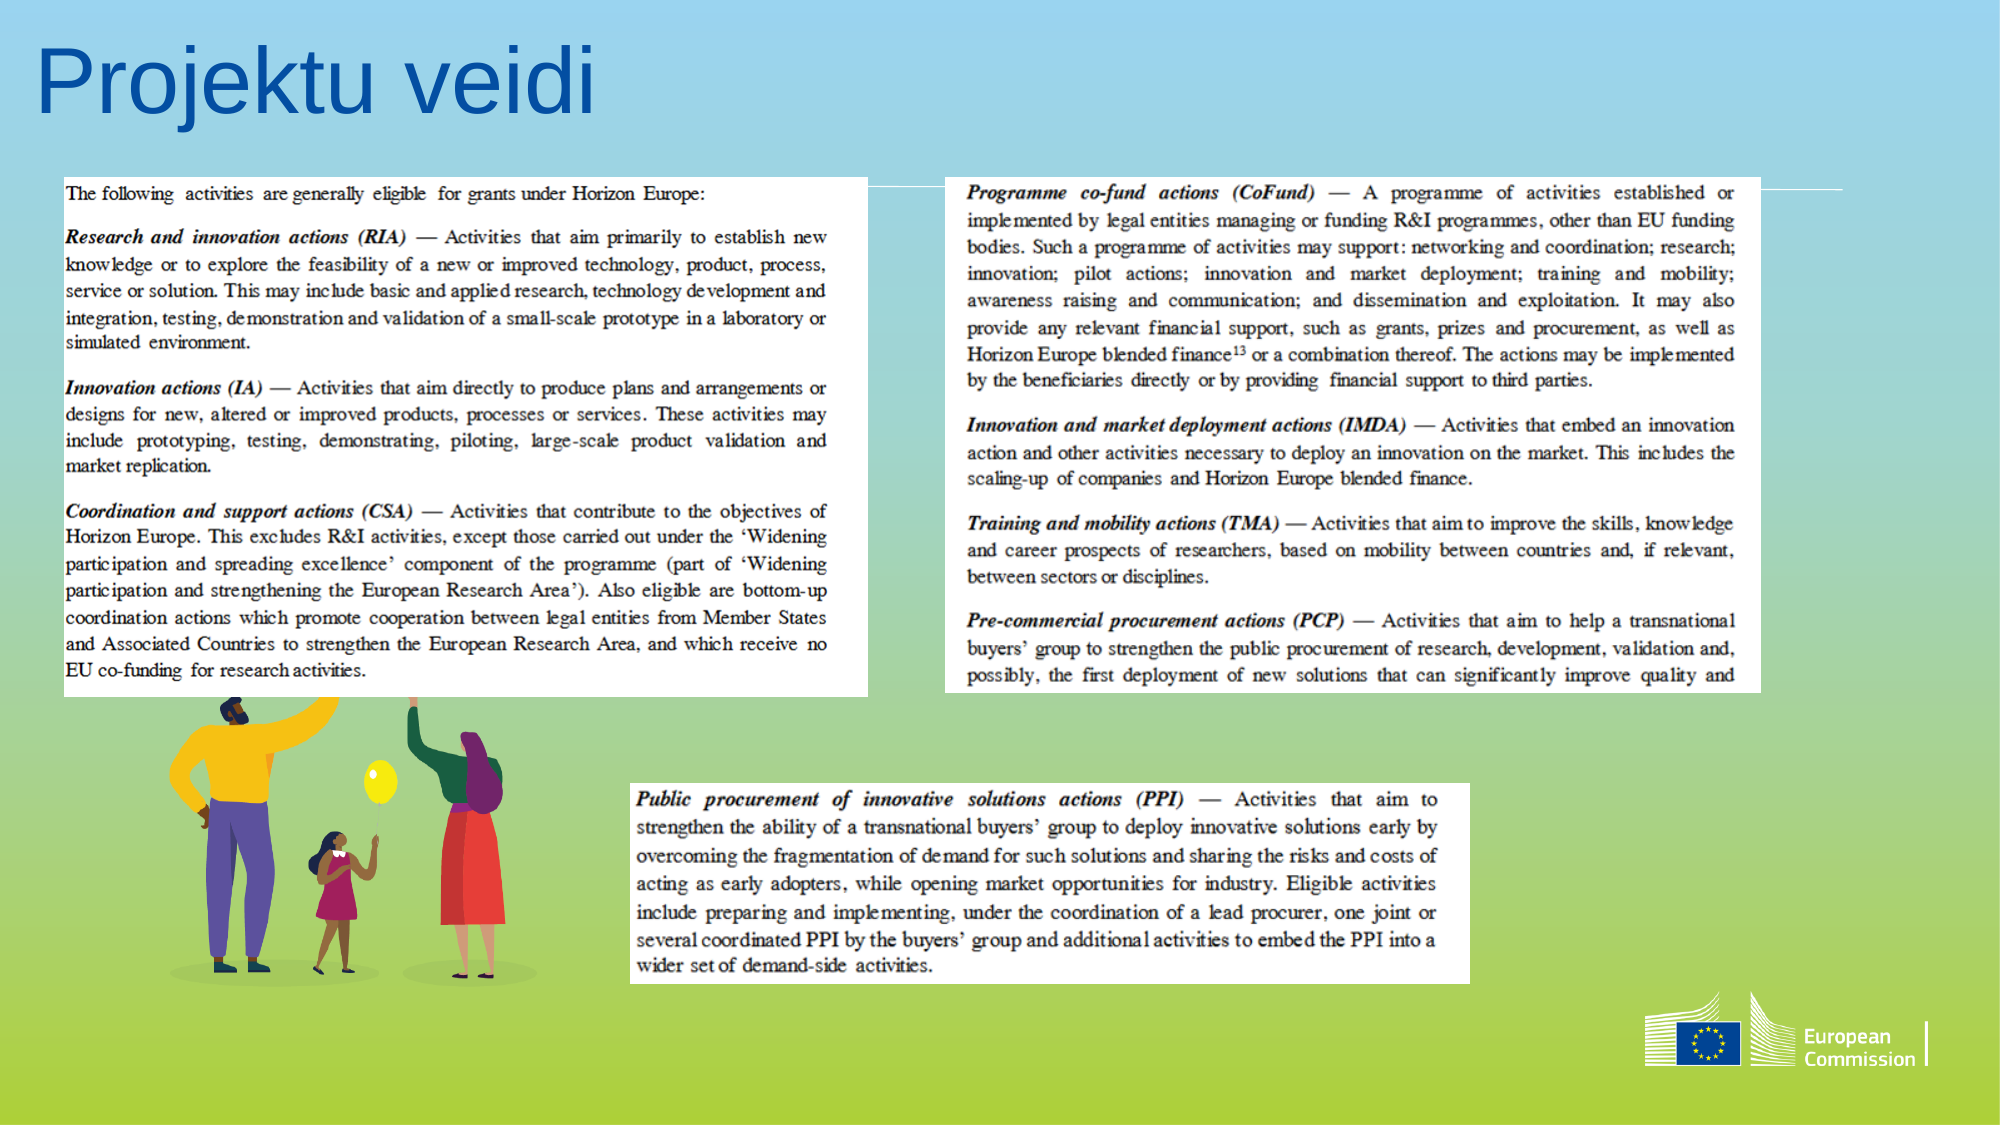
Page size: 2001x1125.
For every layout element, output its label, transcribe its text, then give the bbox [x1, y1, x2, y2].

picture [0, 0, 2000, 1125]
title Projektu veidi [19, 24, 1371, 150]
